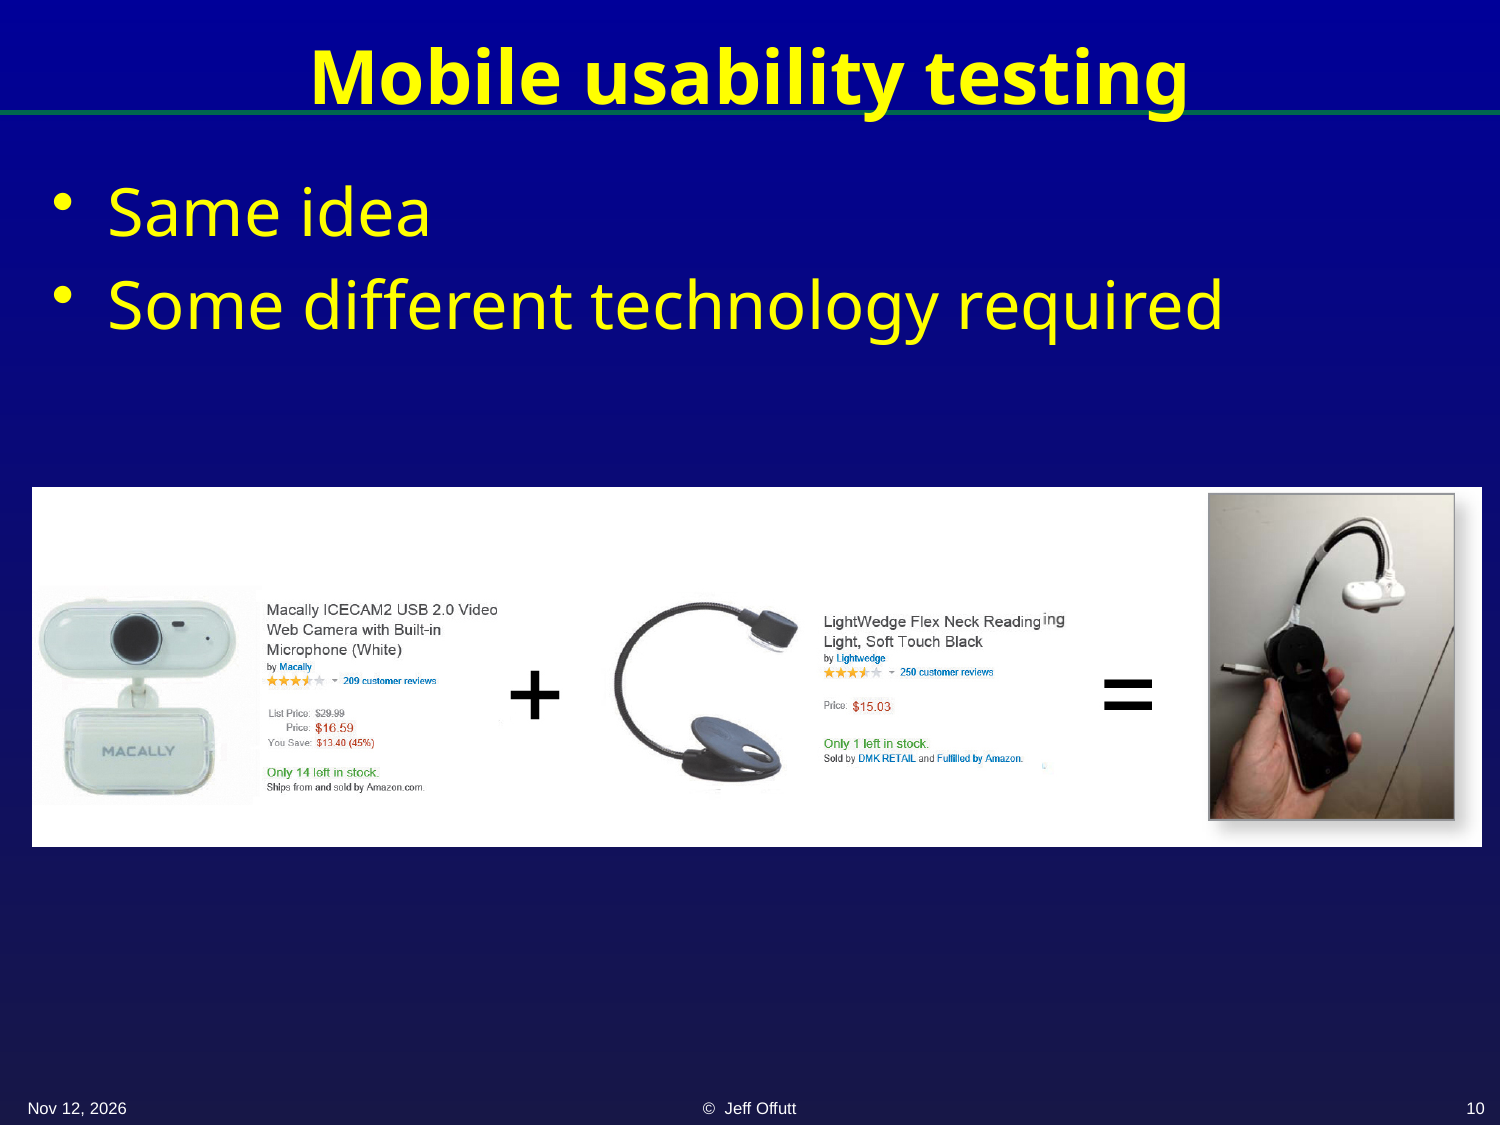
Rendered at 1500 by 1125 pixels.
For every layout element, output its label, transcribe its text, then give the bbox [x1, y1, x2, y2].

title Mobile usability testing [12, 12, 1488, 138]
slide_number 20-Apr-21 [12, 1074, 326, 1125]
picture [32, 487, 1483, 848]
footer © Jeff Offutt [512, 1074, 988, 1125]
list Same idea Some different technology required [36, 161, 1500, 1100]
slide_number 10 [1187, 1074, 1500, 1125]
